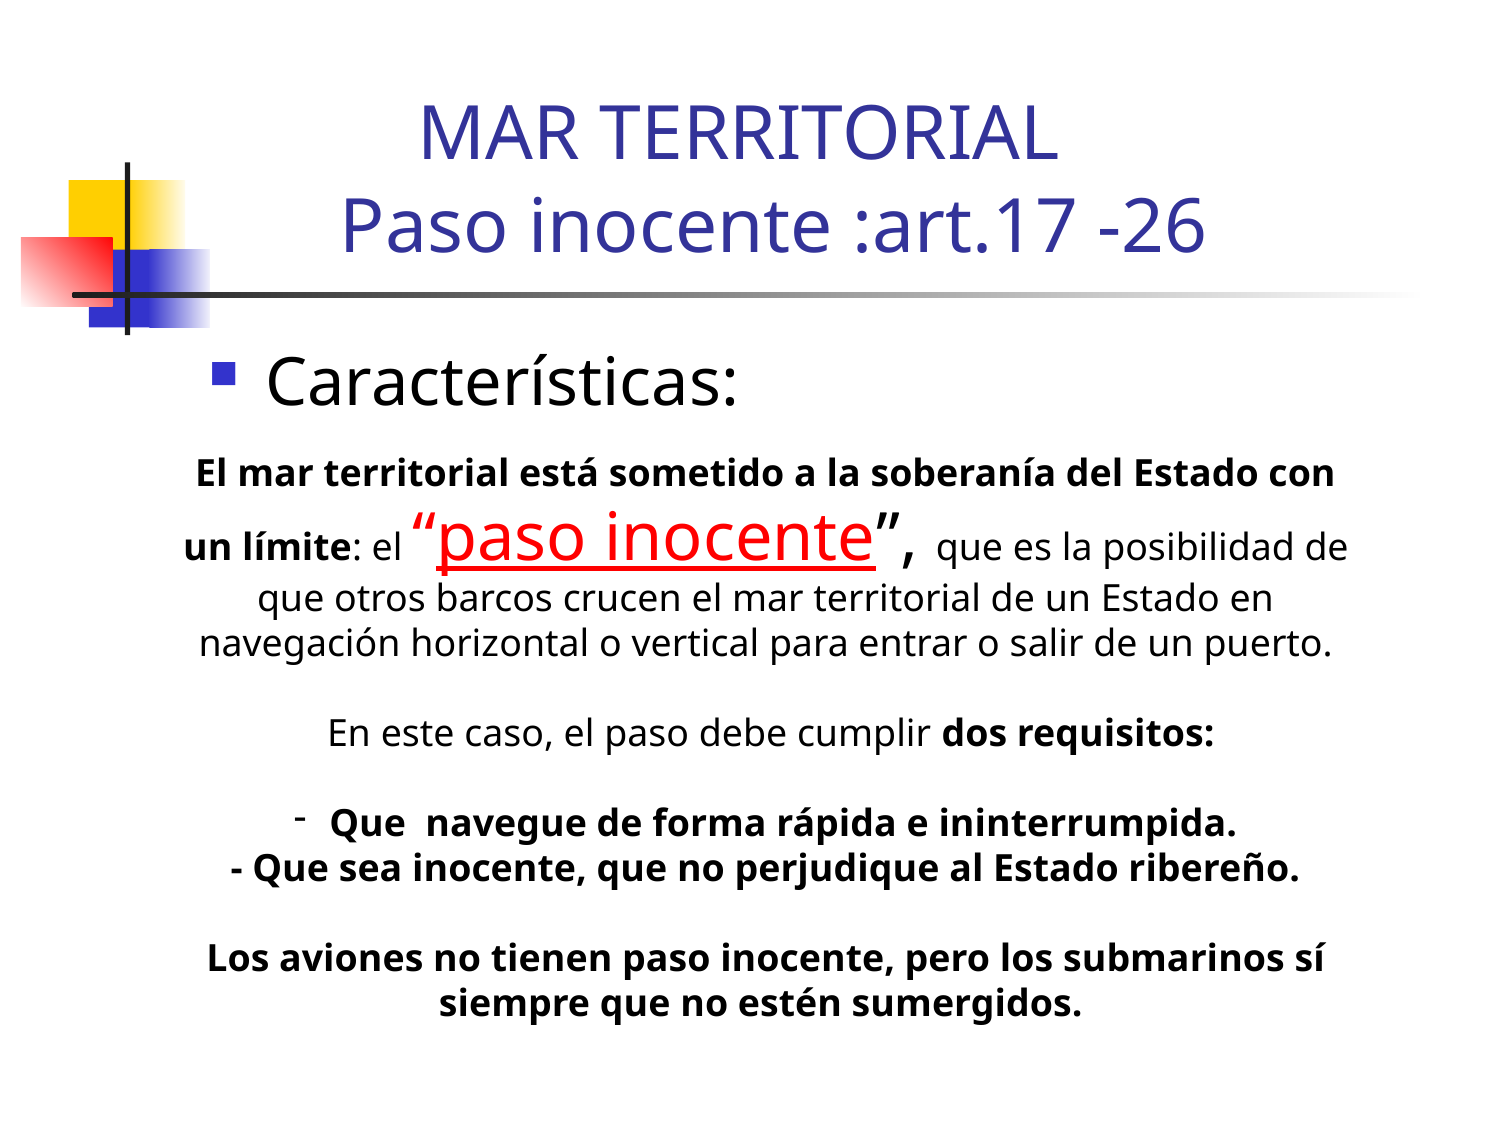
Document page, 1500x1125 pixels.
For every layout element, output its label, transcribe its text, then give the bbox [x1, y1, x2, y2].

text_box El mar territorial está sometido a la soberanía del Estado con un límite: el “paso inocente”, que es la posibilidad de que otros barcos crucen el mar territorial de un Estado en navegación horizontal o vertical para entrar o salir de un puerto. En este caso, el paso debe cumplir dos requisitos: Que navegue de forma rápida e ininterrumpida. - Que sea inocente, que no perjudique al Estado ribereño. Los aviones no tienen paso inocente, pero los submarinos sí siempre que no estén sumergidos. [156, 441, 1376, 1032]
list Características: [193, 330, 1470, 1007]
title MAR TERRITORIAL Paso inocente :art.17 -26 [188, 34, 1468, 276]
